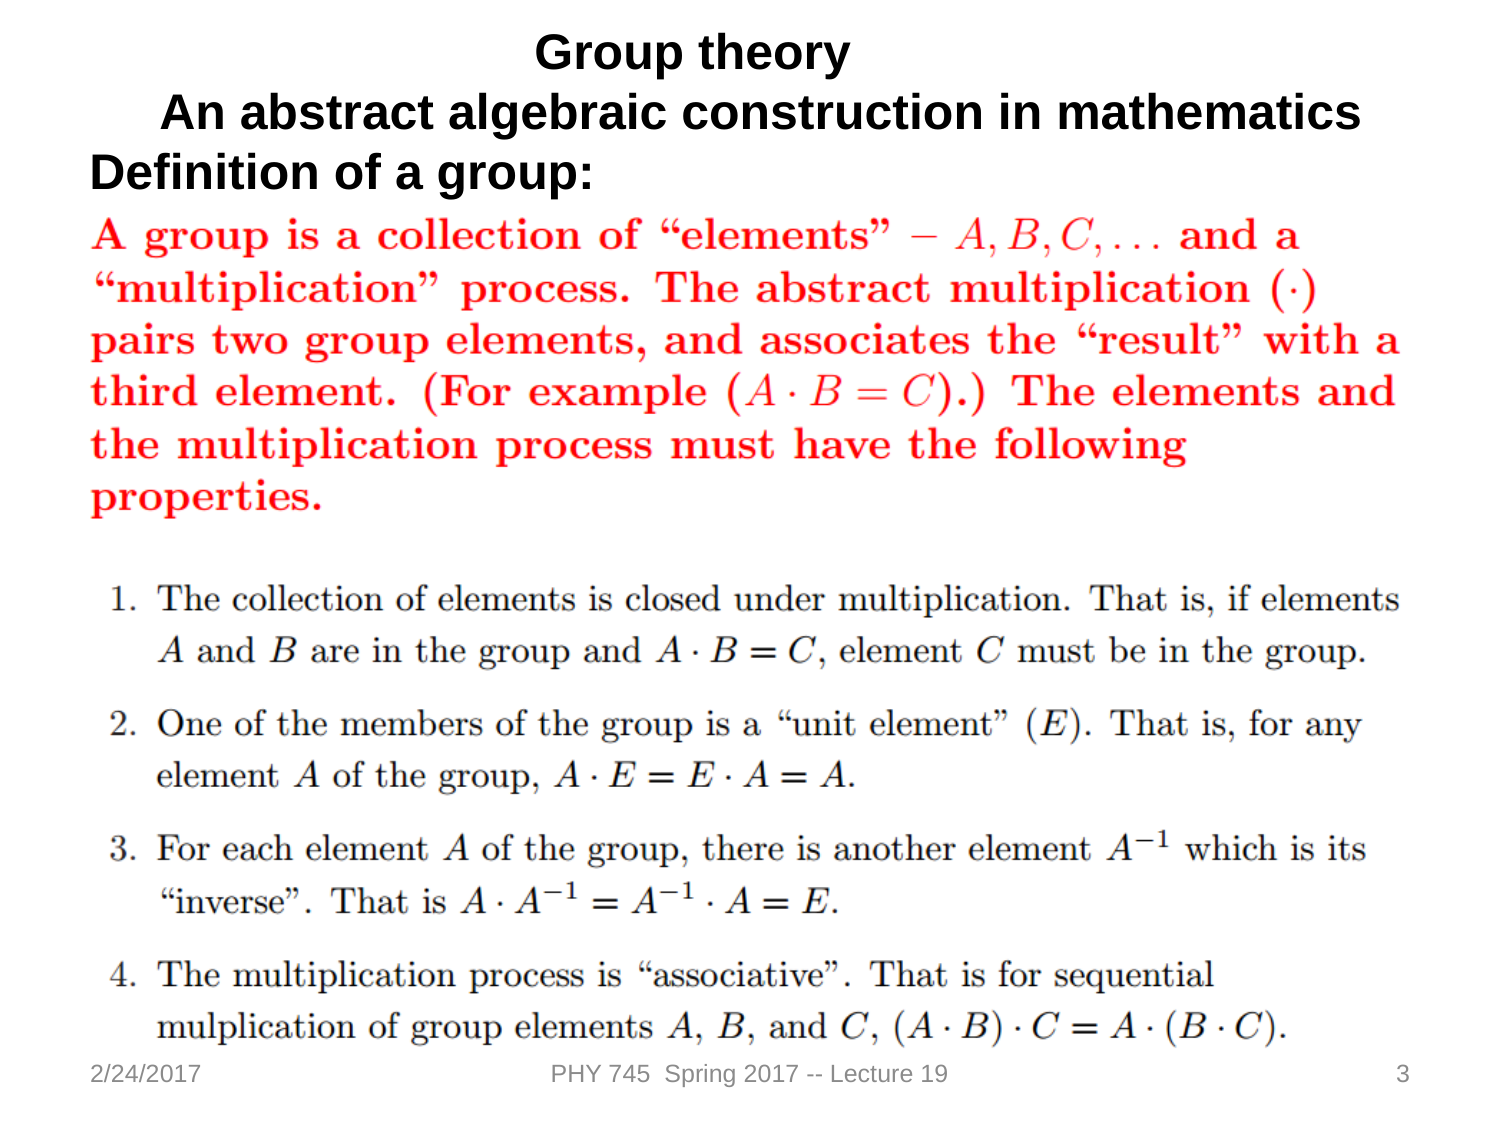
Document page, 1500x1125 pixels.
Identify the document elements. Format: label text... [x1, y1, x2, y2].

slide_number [75, 1068, 425, 1103]
slide_number 3 [1074, 1065, 1425, 1103]
text_box Group theory An abstract algebraic construction in mathematics Definition of a group: [0, 12, 1400, 208]
picture [74, 206, 1423, 1061]
footer PHY 745 Spring 2017 -- Lecture 19 [512, 1069, 988, 1103]
